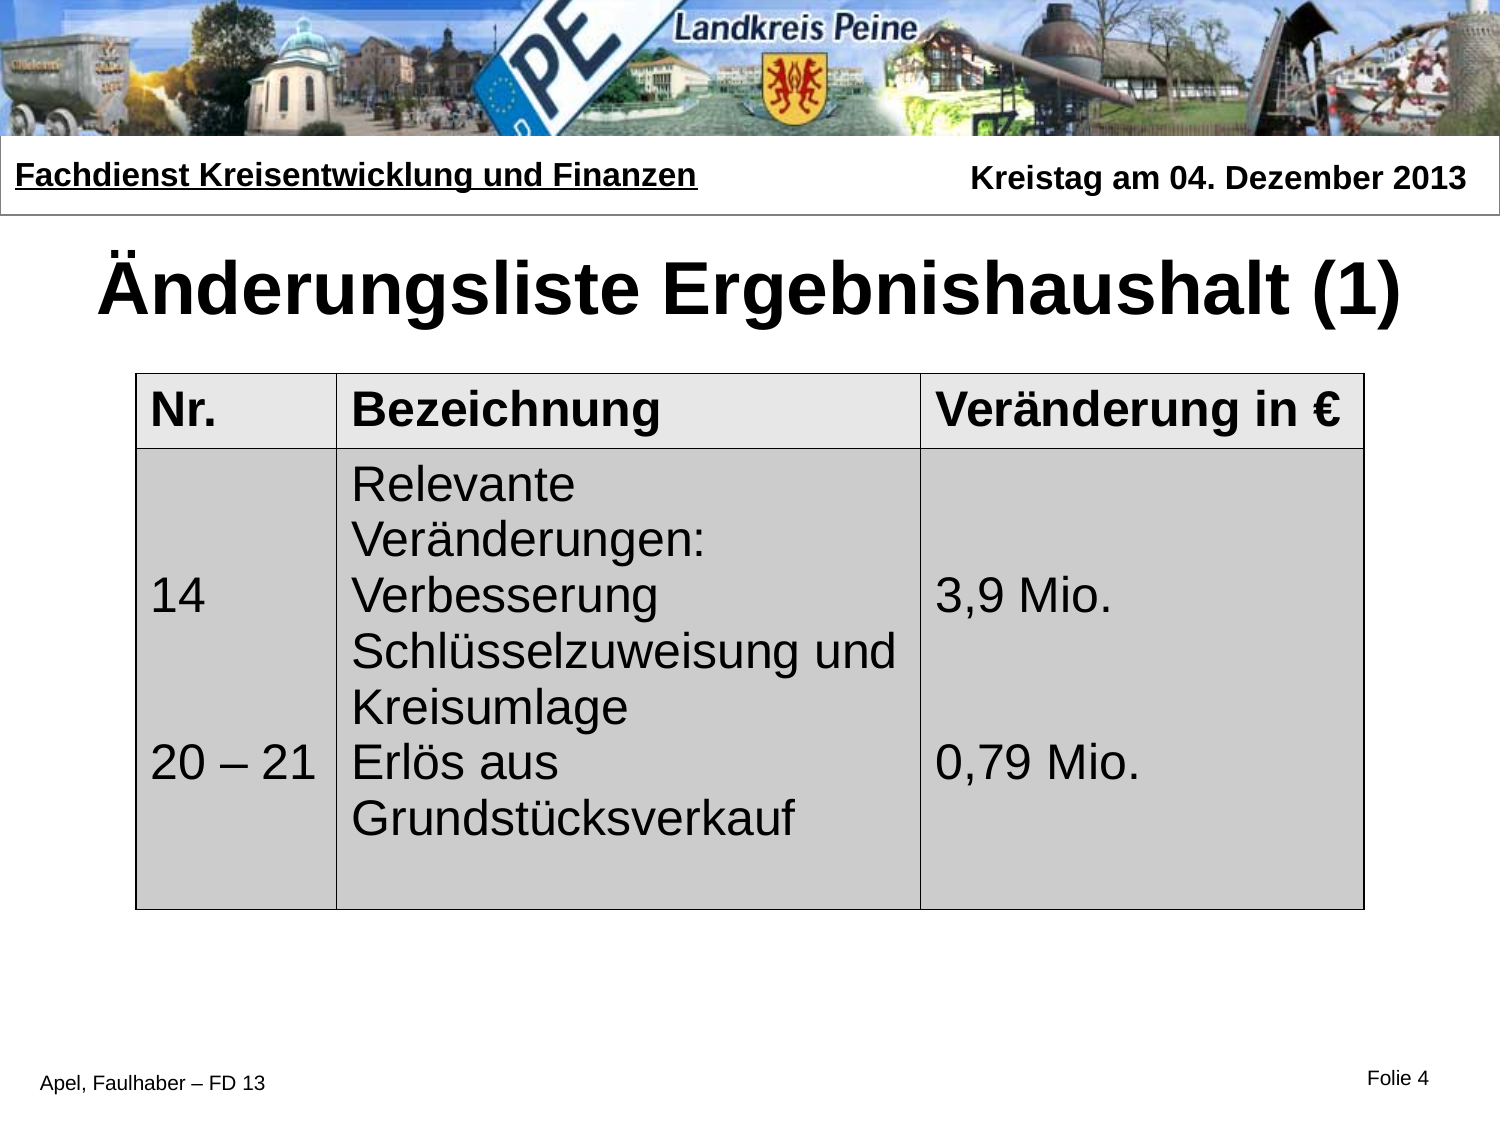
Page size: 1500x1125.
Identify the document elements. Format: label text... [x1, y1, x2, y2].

table_cell 14 20 – 21 [137, 449, 336, 909]
picture [0, 0, 1500, 136]
table_header Nr. [137, 374, 336, 448]
table_cell Relevante Veränderungen: Verbesserung Schlüsselzuweisung und Kreisumlage Erlös aus Grundstücksverkauf [337, 449, 920, 909]
title Änderungsliste Ergebnishaushalt (1) [76, 231, 1424, 350]
table_cell 3,9 Mio. 0,79 Mio. [921, 449, 1363, 909]
table_header Veränderung in € [921, 374, 1363, 448]
table_header Bezeichnung [337, 374, 920, 448]
